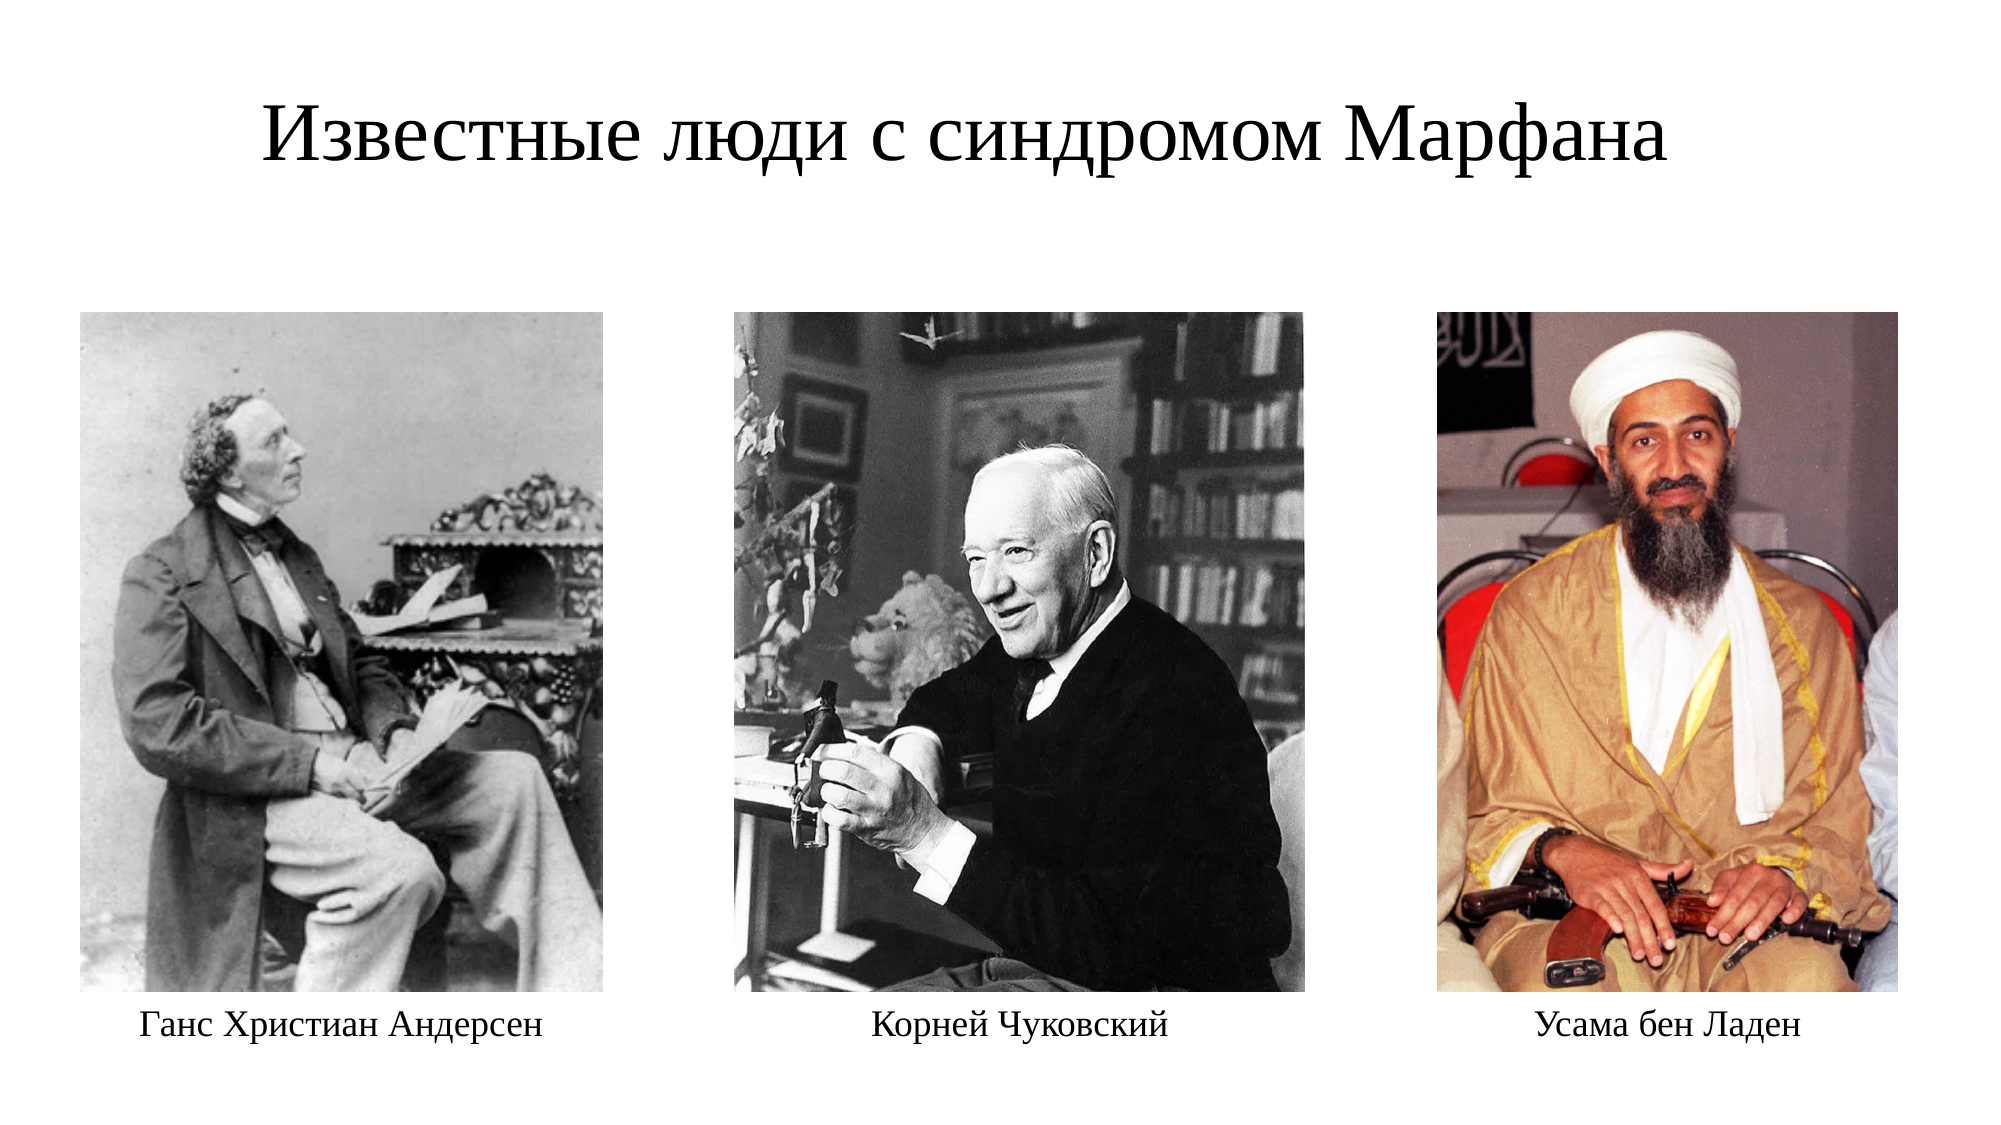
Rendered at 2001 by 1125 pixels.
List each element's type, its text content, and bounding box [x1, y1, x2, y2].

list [80, 312, 603, 992]
title Известные люди с синдромом Марфана [245, 24, 1971, 242]
picture [1437, 312, 1898, 992]
picture [734, 312, 1305, 992]
text_box Ганс Христиан Андерсен [65, 991, 617, 1052]
text_box Усама бен Ладен [1509, 992, 1826, 1052]
text_box Корней Чуковский [797, 992, 1243, 1051]
